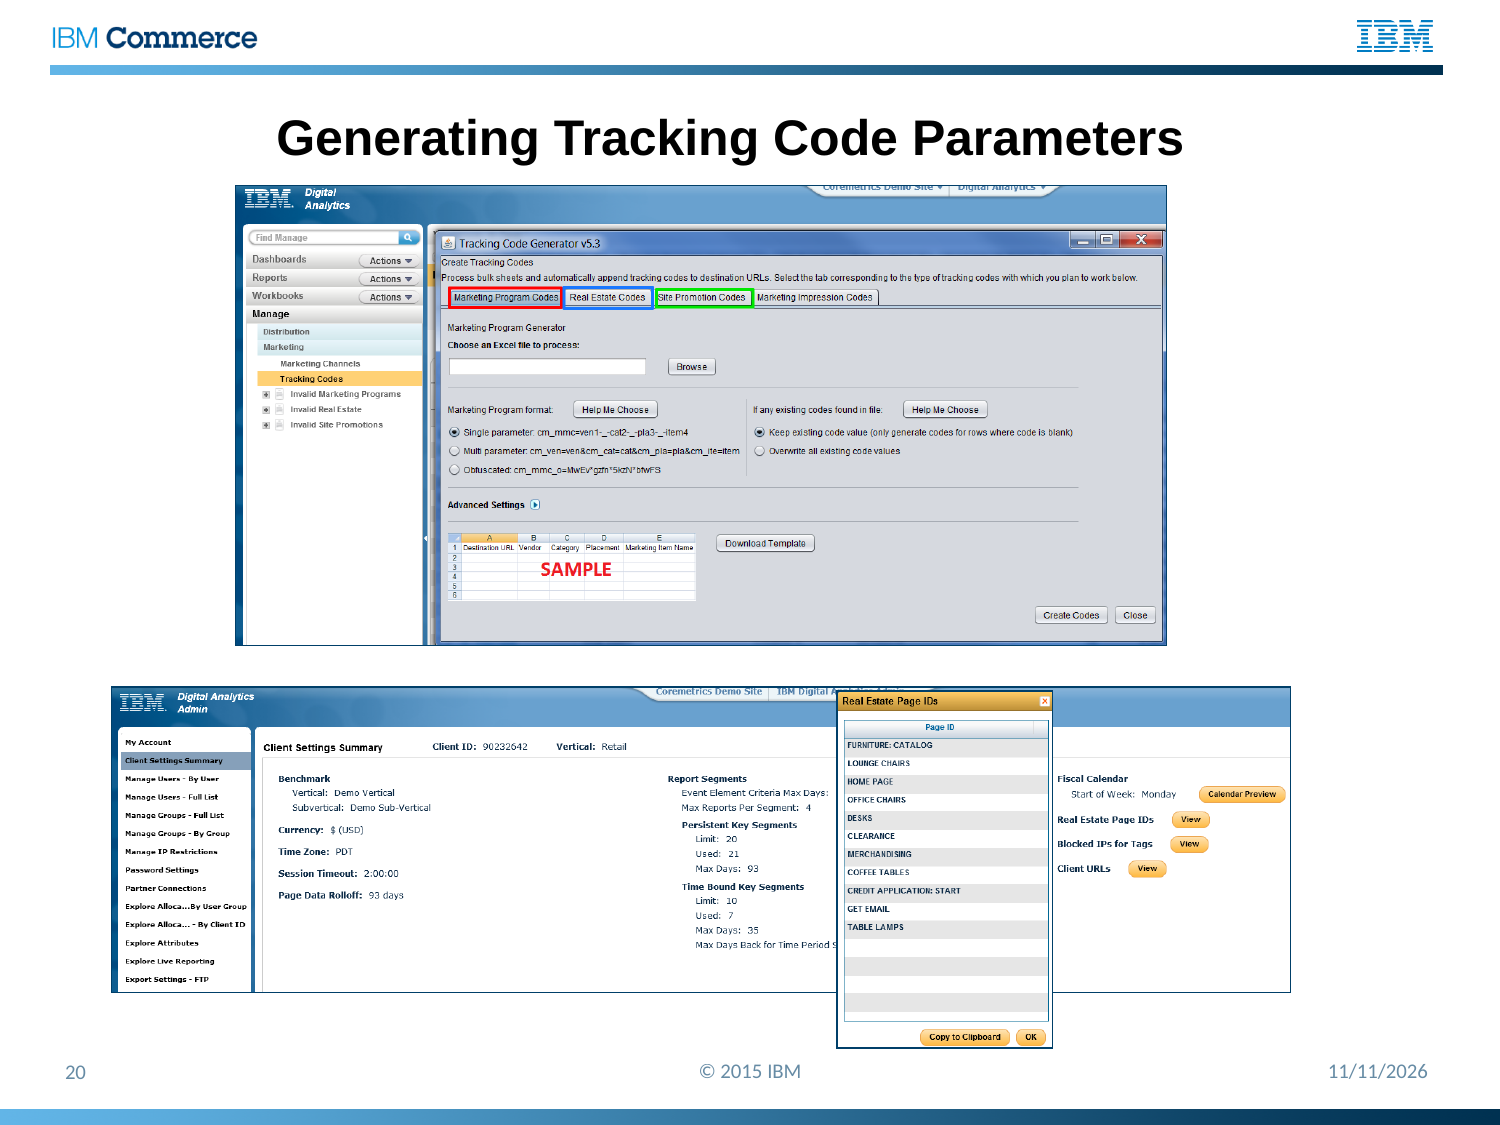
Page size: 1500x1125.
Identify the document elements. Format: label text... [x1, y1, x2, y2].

picture [0, 1109, 1500, 1125]
picture [235, 185, 1167, 646]
picture [50, 65, 1443, 75]
picture [111, 686, 1291, 1048]
footer © 2015 IBM [450, 1045, 1050, 1095]
slide_number 20 [50, 1047, 200, 1089]
picture [45, 20, 263, 56]
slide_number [1242, 1045, 1443, 1095]
title Generating Tracking Code Parameters [174, 73, 1287, 187]
picture [1357, 20, 1433, 52]
